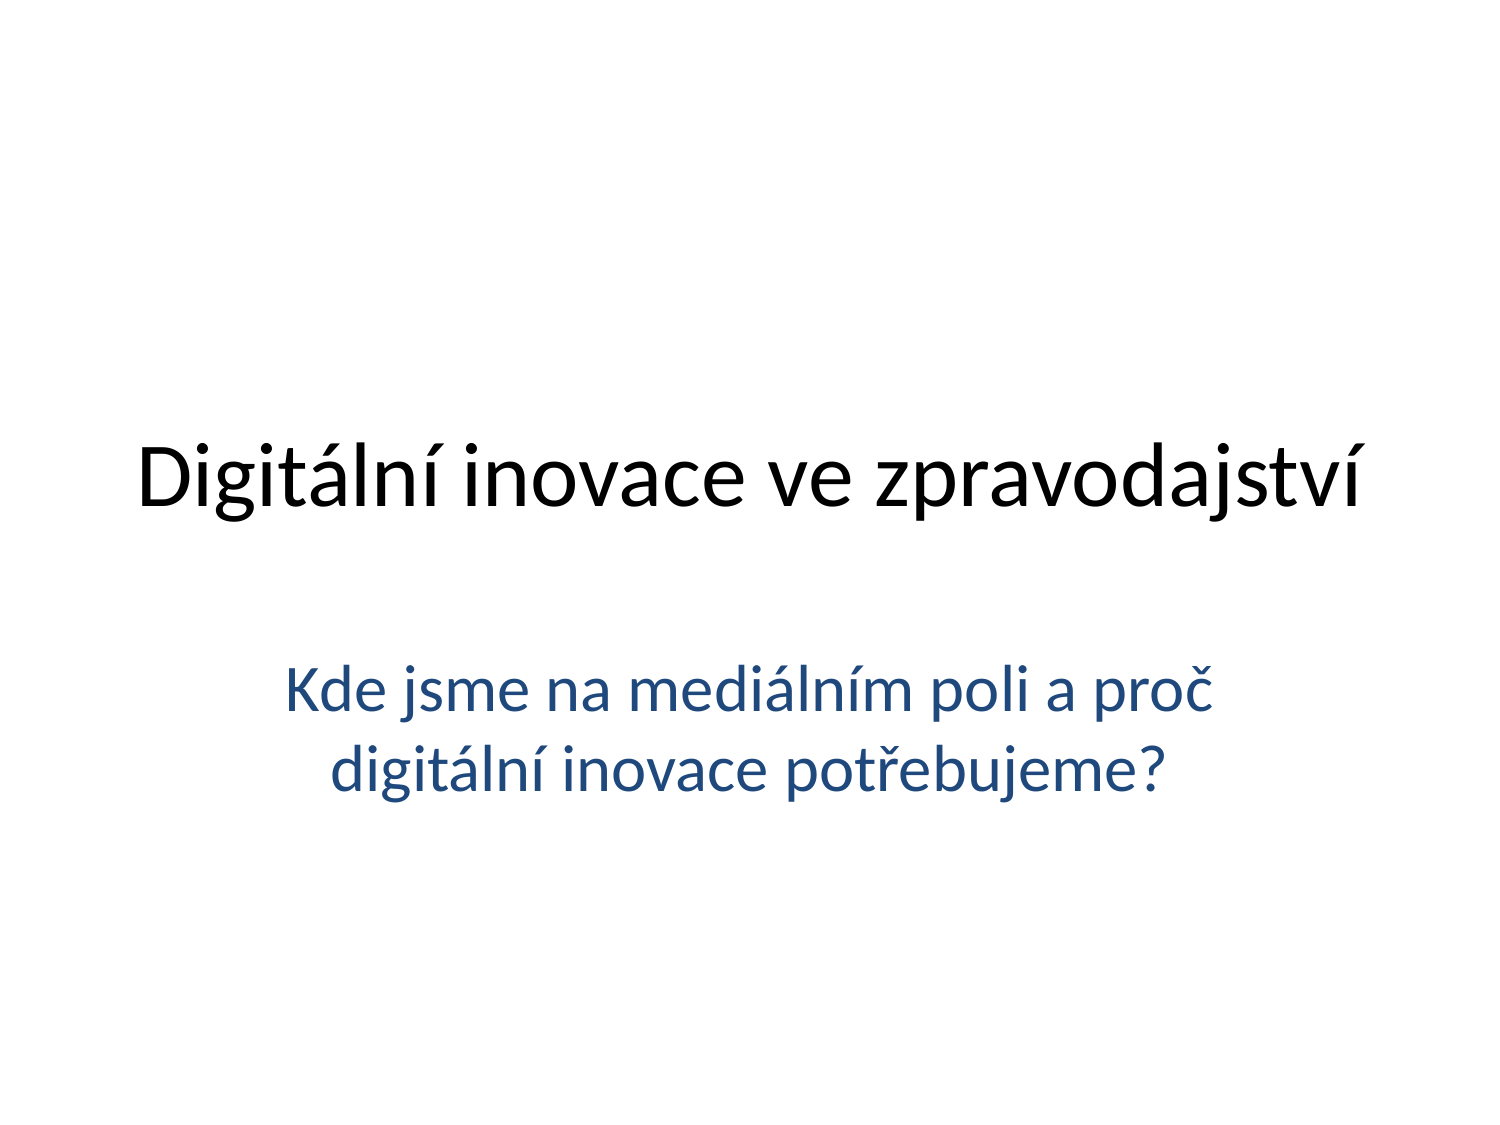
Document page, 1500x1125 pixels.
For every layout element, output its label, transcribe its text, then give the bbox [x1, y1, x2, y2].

title Digitální inovace ve zpravodajství [112, 349, 1388, 591]
subtitle Kde jsme na mediálním poli a proč digitální inovace potřebujeme? [225, 637, 1275, 925]
